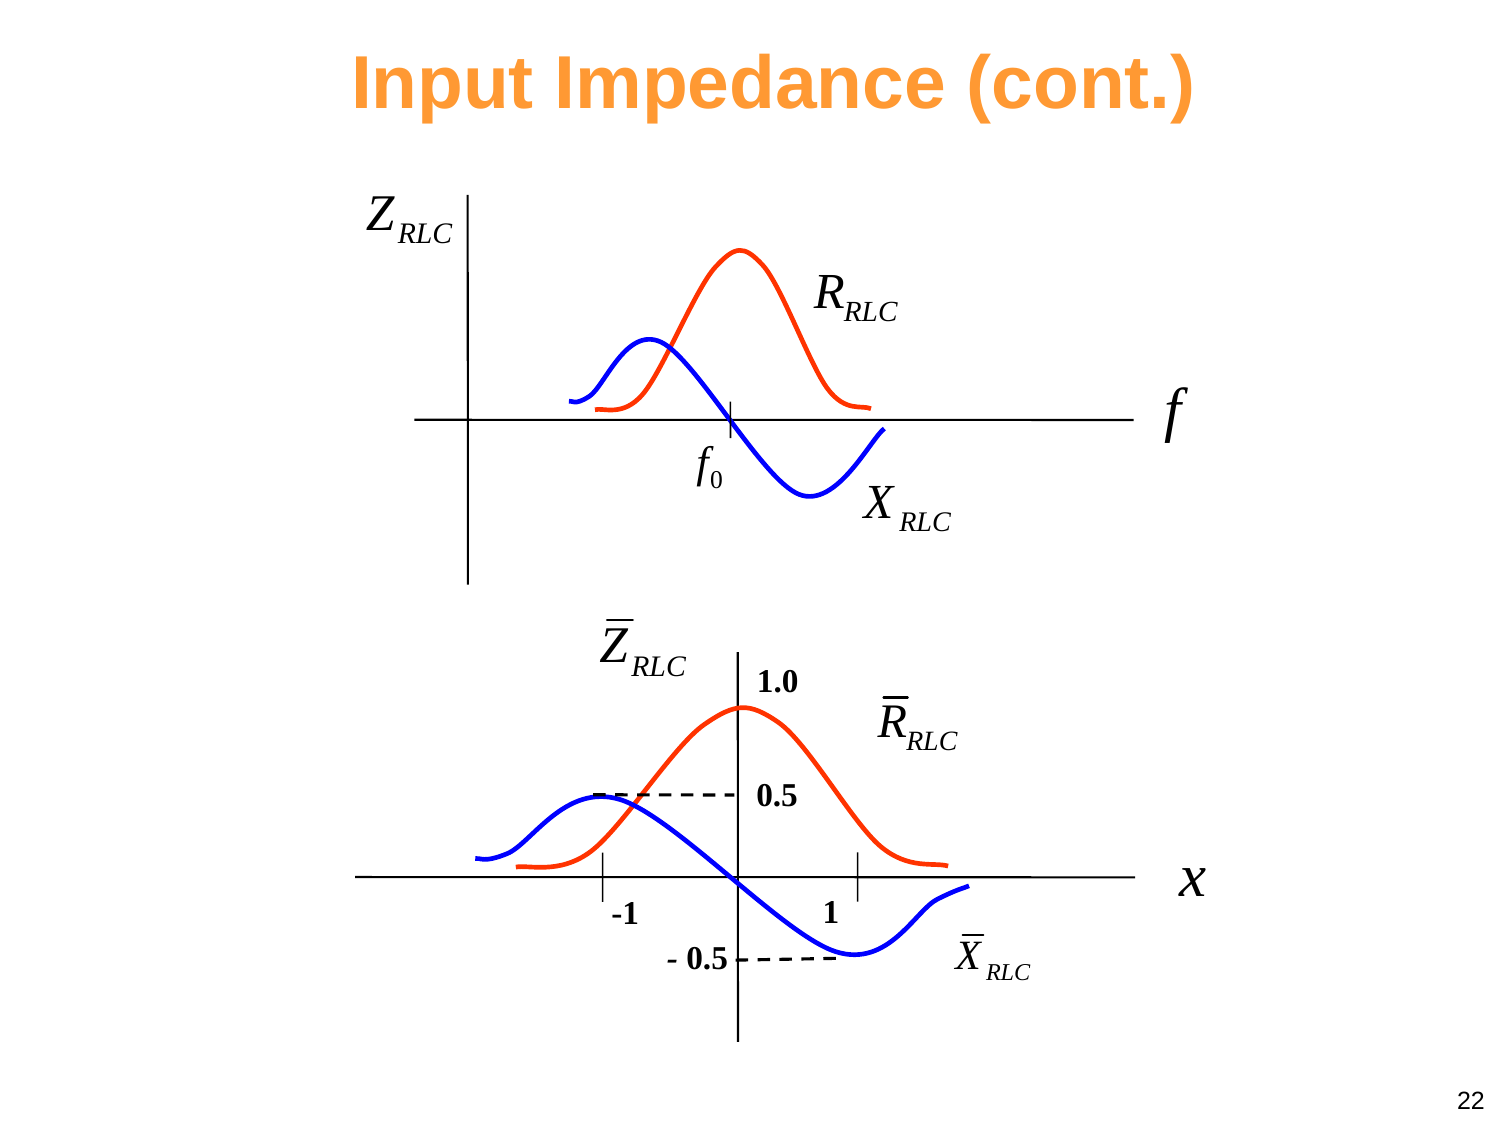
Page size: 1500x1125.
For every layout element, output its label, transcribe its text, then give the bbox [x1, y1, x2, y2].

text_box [354, 606, 1219, 1043]
slide_number 22 [1149, 1046, 1500, 1125]
title Input Impedance (cont.) [218, 14, 1330, 143]
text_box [357, 178, 1205, 585]
